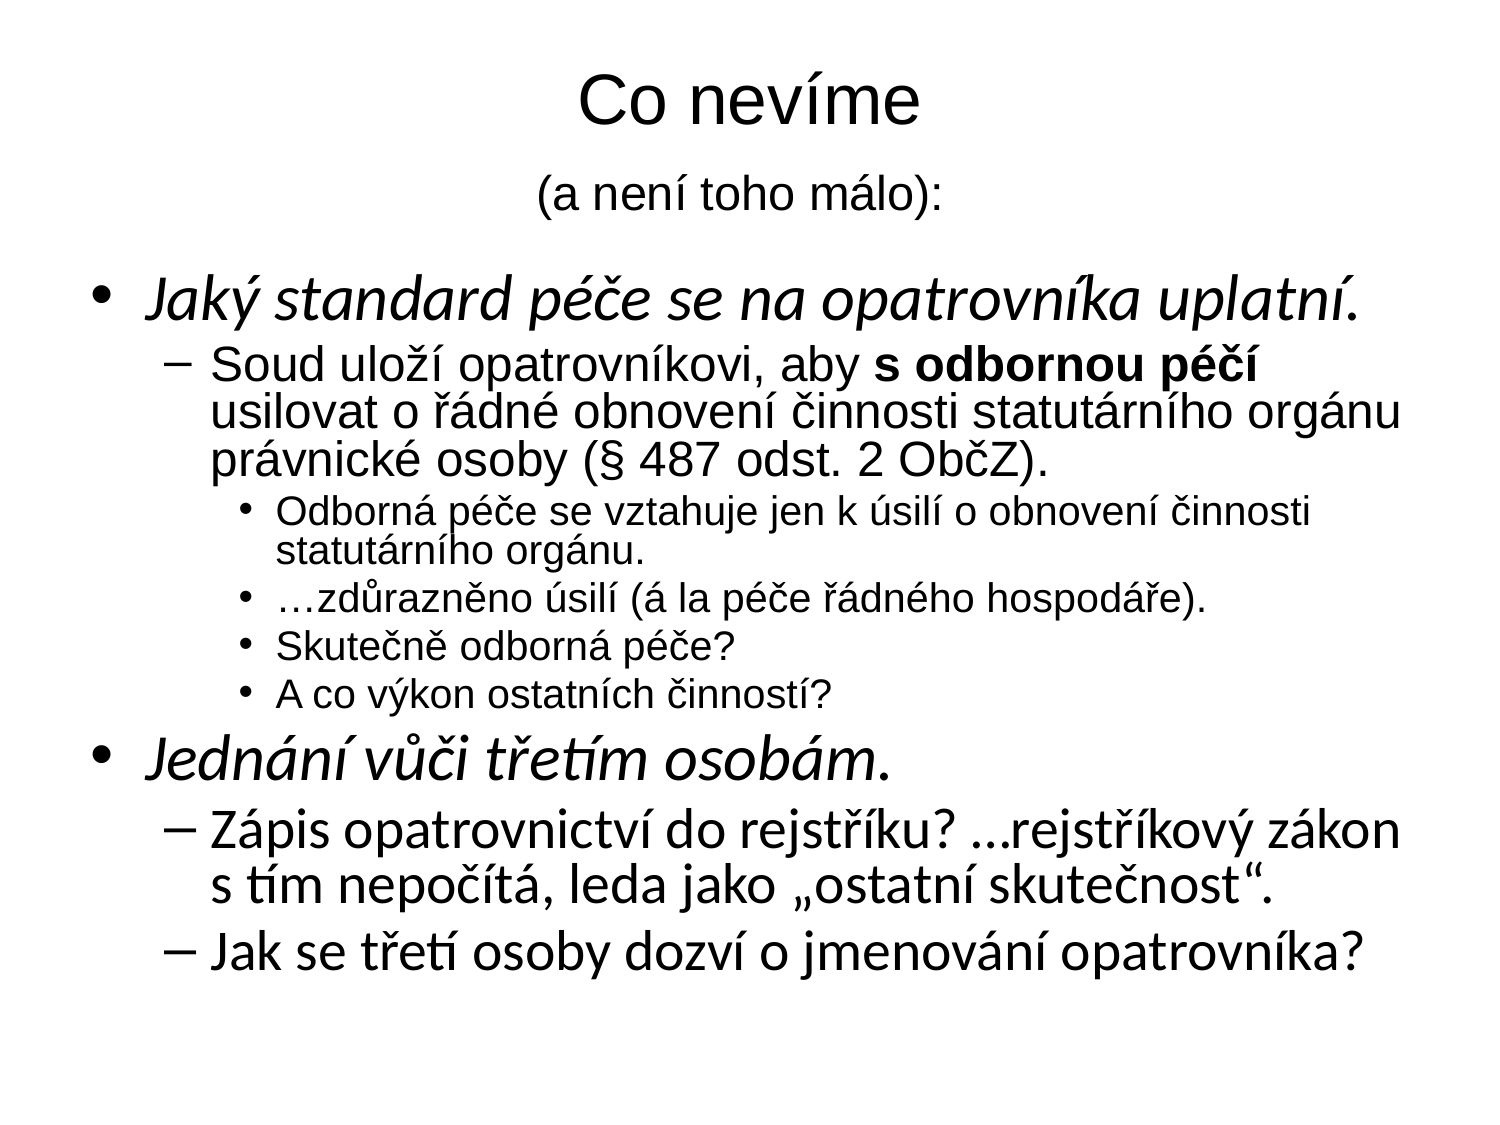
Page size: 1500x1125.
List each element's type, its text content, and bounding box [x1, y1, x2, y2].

title Co nevíme (a není toho málo): [75, 45, 1425, 233]
list Jaký standard péče se na opatrovníka uplatní. Soud uloží opatrovníkovi, aby s odbornou péčí usilovat o řádné obnovení činnosti statutárního orgánu právnické osoby (§ 487 odst. 2 ObčZ). Odborná péče se vztahuje jen k úsilí o obnovení činnosti statutárního orgánu. …zdůrazněno úsilí (á la péče řádného hospodáře). Skutečně odborná péče? A co výkon ostatních činností? Jednání vůči třetím osobám. Zápis opatrovnictví do rejstříku? …rejstříkový zákon s tím nepočítá, leda jako „ostatní skutečnost“. Jak se třetí osoby dozví o jmenování opatrovníka? [75, 262, 1425, 1005]
